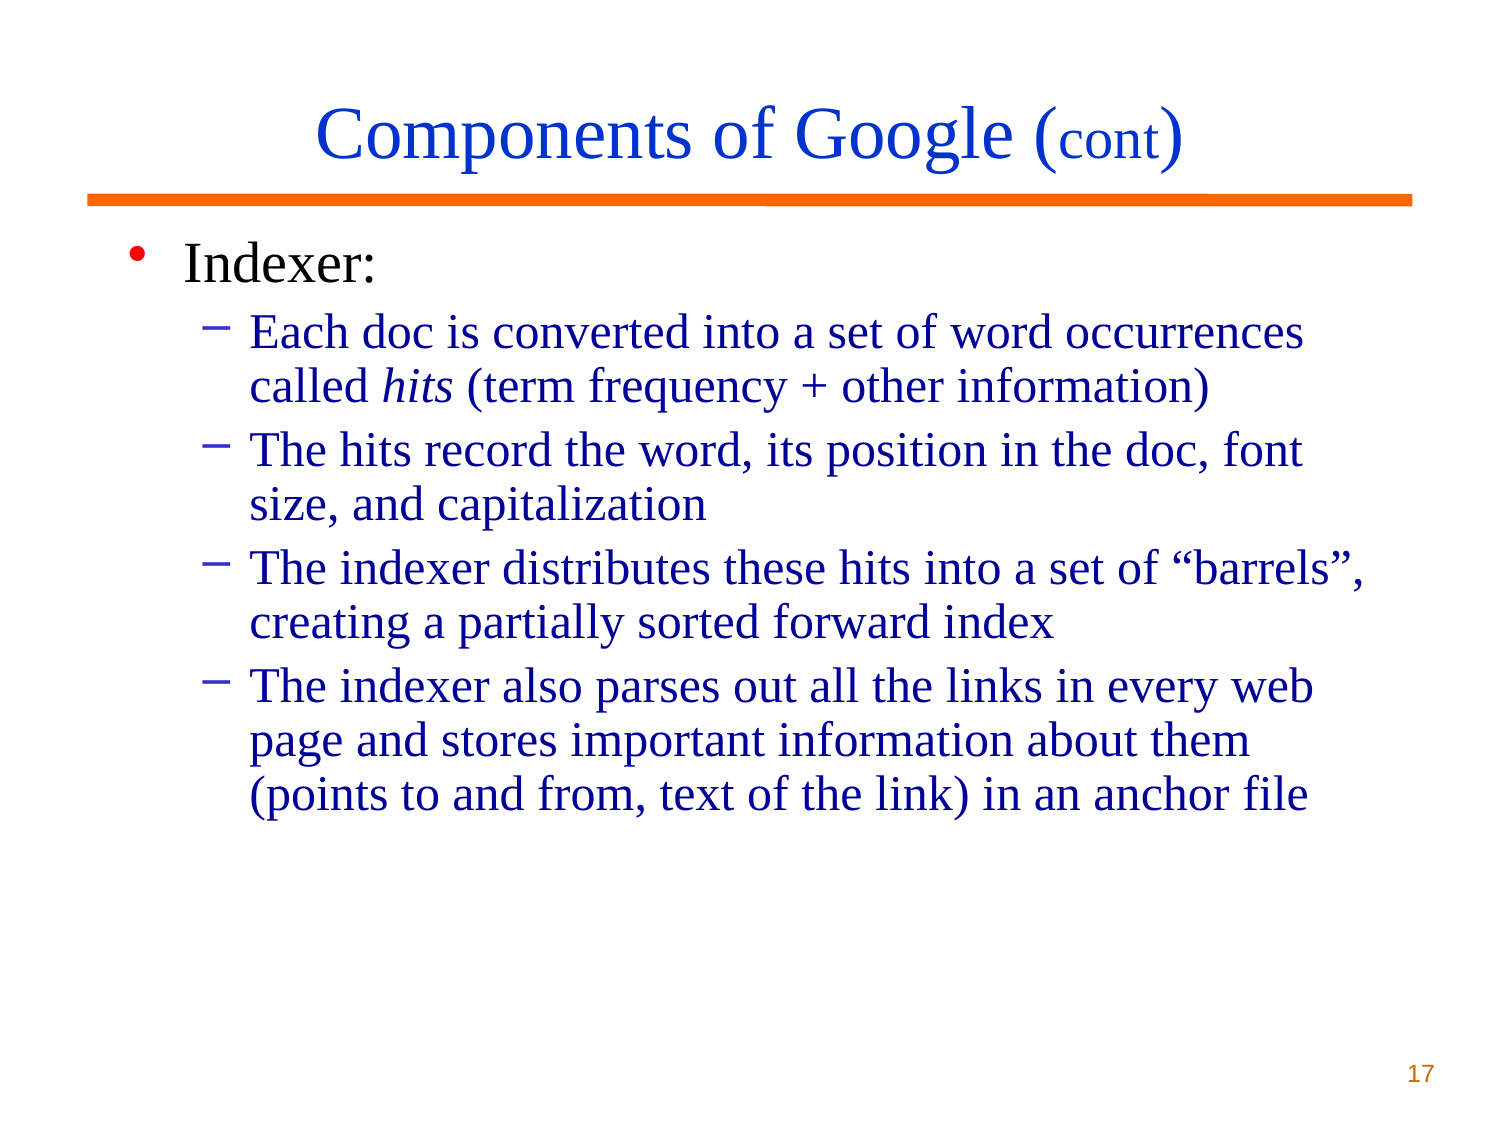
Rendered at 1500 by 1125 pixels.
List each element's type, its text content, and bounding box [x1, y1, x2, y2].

list Indexer: Each doc is converted into a set of word occurrences called hits (term frequency + other information) The hits record the word, its position in the doc, font size, and capitalization The indexer distributes these hits into a set of “barrels”, creating a partially sorted forward index The indexer also parses out all the links in every web page and stores important information about them (points to and from, text of the link) in an anchor file [112, 224, 1388, 995]
slide_number 17 [1137, 1049, 1451, 1125]
title Components of Google (cont) [112, 56, 1388, 201]
